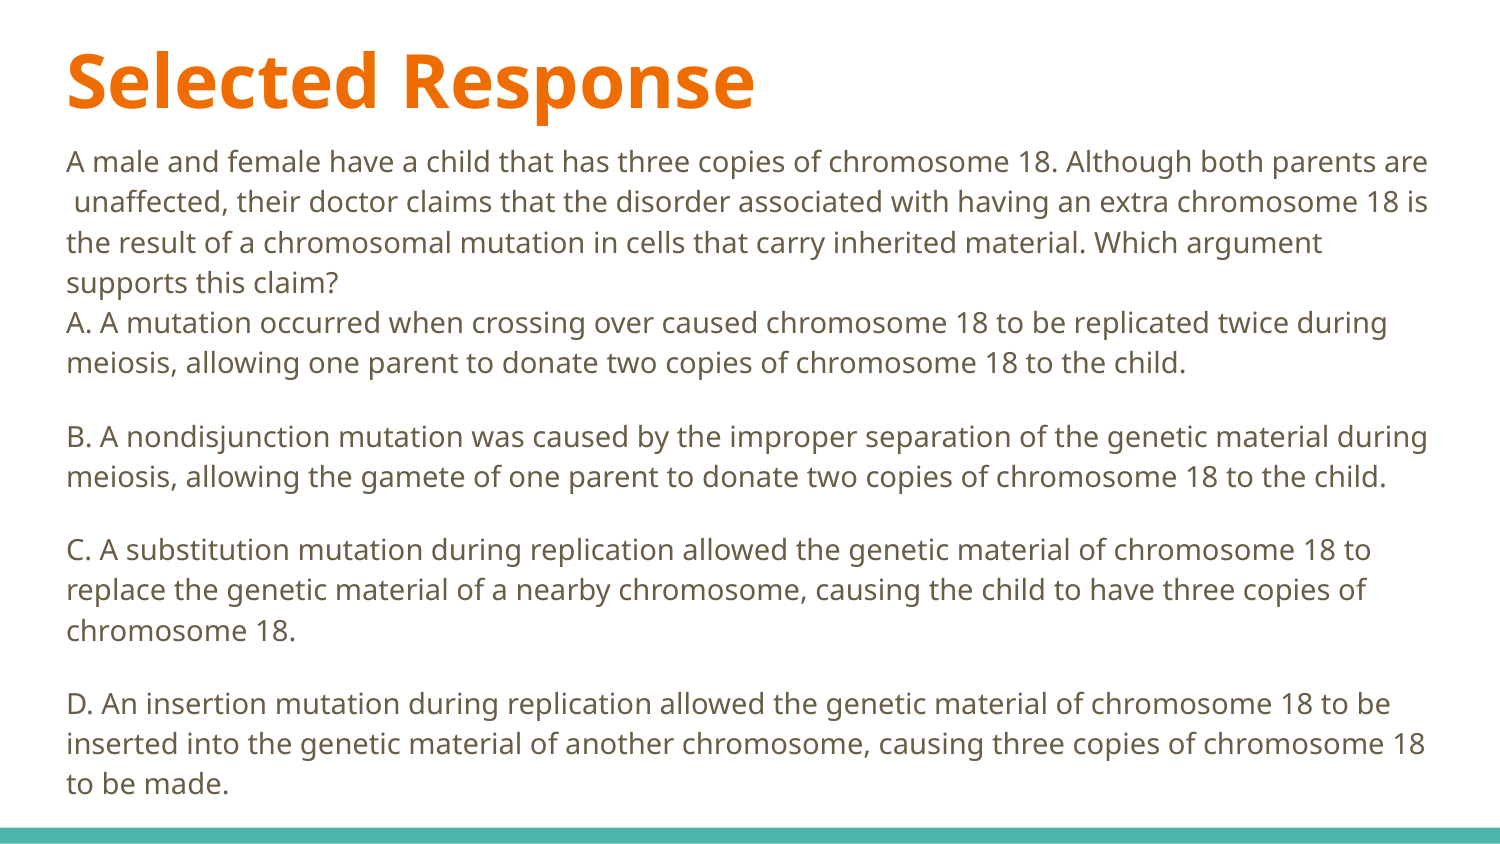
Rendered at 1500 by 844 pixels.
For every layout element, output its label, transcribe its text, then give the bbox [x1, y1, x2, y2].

title Selected Response [51, 18, 1449, 123]
list A male and female have a child that has three copies of chromosome 18. Although both parents are unaffected, their doctor claims that the disorder associated with having an extra chromosome 18 is the result of a chromosomal mutation in cells that carry inherited material. Which argument supports this claim? A. A mutation occurred when crossing over caused chromosome 18 to be replicated twice during meiosis, allowing one parent to donate two copies of chromosome 18 to the child. B. A nondisjunction mutation was caused by the improper separation of the genetic material during meiosis, allowing the gamete of one parent to donate two copies of chromosome 18 to the child. C. A substitution mutation during replication allowed the genetic material of chromosome 18 to replace the genetic material of a nearby chromosome, causing the child to have three copies of chromosome 18. D. An insertion mutation during replication allowed the genetic material of chromosome 18 to be inserted into the genetic material of another chromosome, causing three copies of chromosome 18 to be made. [51, 123, 1449, 750]
